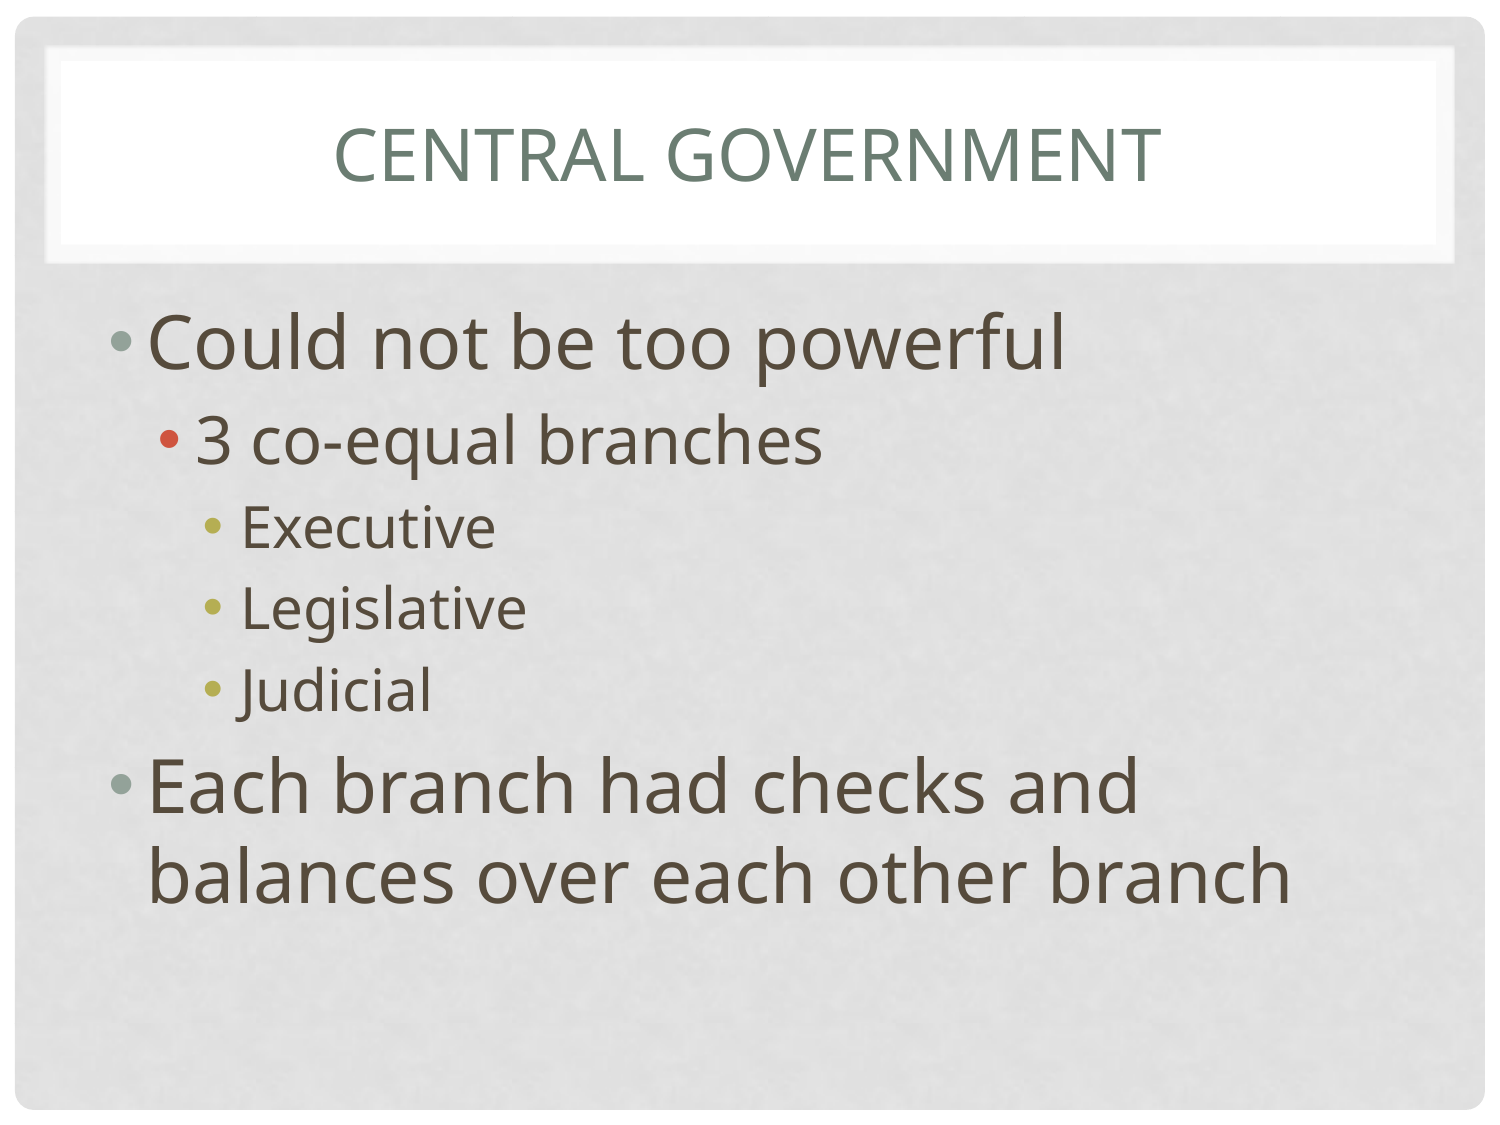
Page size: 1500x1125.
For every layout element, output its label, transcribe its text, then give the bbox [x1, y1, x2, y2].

title Central Government [69, 66, 1425, 238]
list Could not be too powerful 3 co-equal branches Executive Legislative Judicial Each branch had checks and balances over each other branch [75, 287, 1425, 1005]
